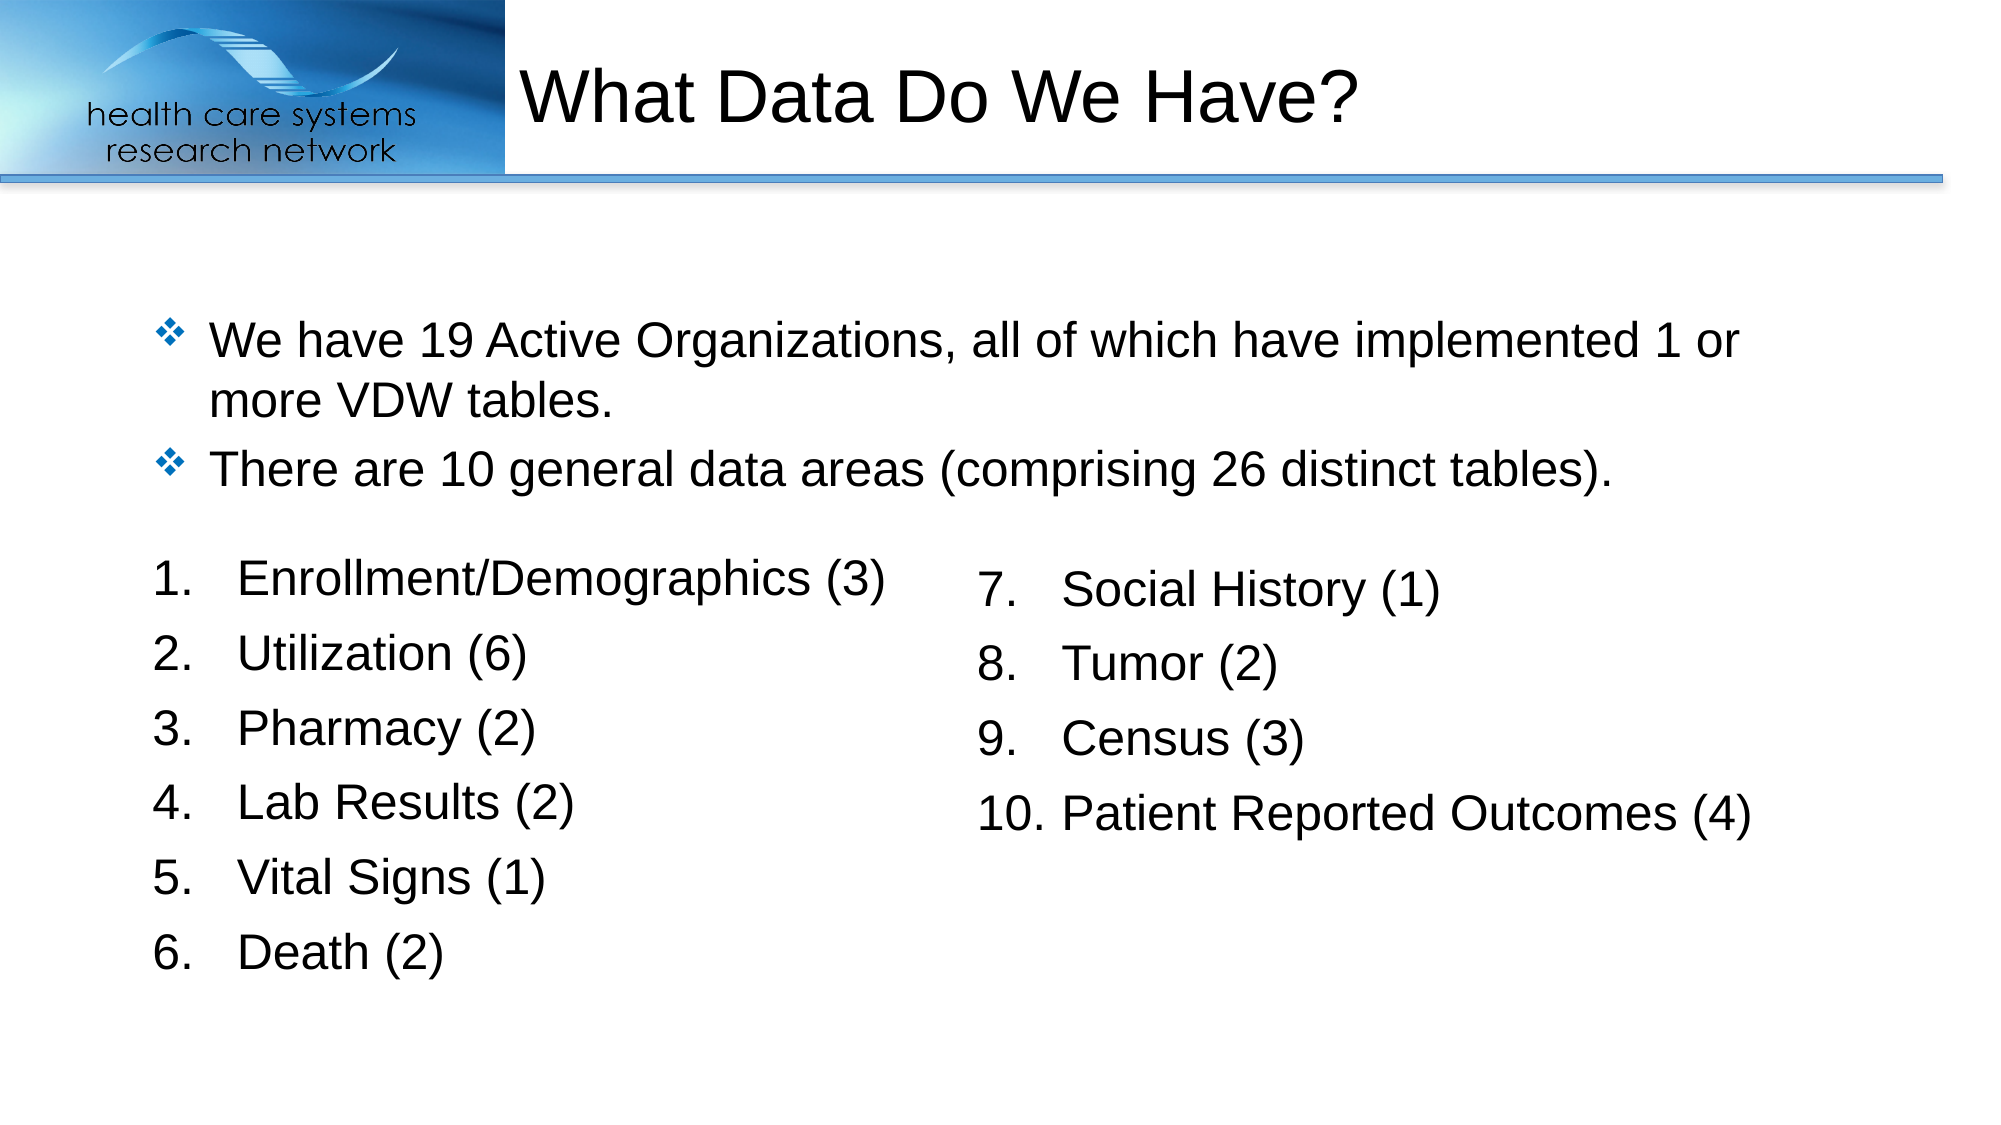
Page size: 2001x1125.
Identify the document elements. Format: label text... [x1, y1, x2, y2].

text_box Social History (1) Tumor (2) Census (3) Patient Reported Outcomes (4) [961, 555, 1806, 1066]
title What Data Do We Have? [504, 4, 1940, 180]
list We have 19 Active Organizations, all of which have implemented 1 or more VDW tables. There are 10 general data areas (comprising 26 distinct tables). [137, 299, 1863, 563]
text_box Enrollment/Demographics (3) Utilization (6) Pharmacy (2) Lab Results (2) Vital Signs (1) Death (2) [137, 544, 943, 1066]
picture [0, 0, 505, 183]
